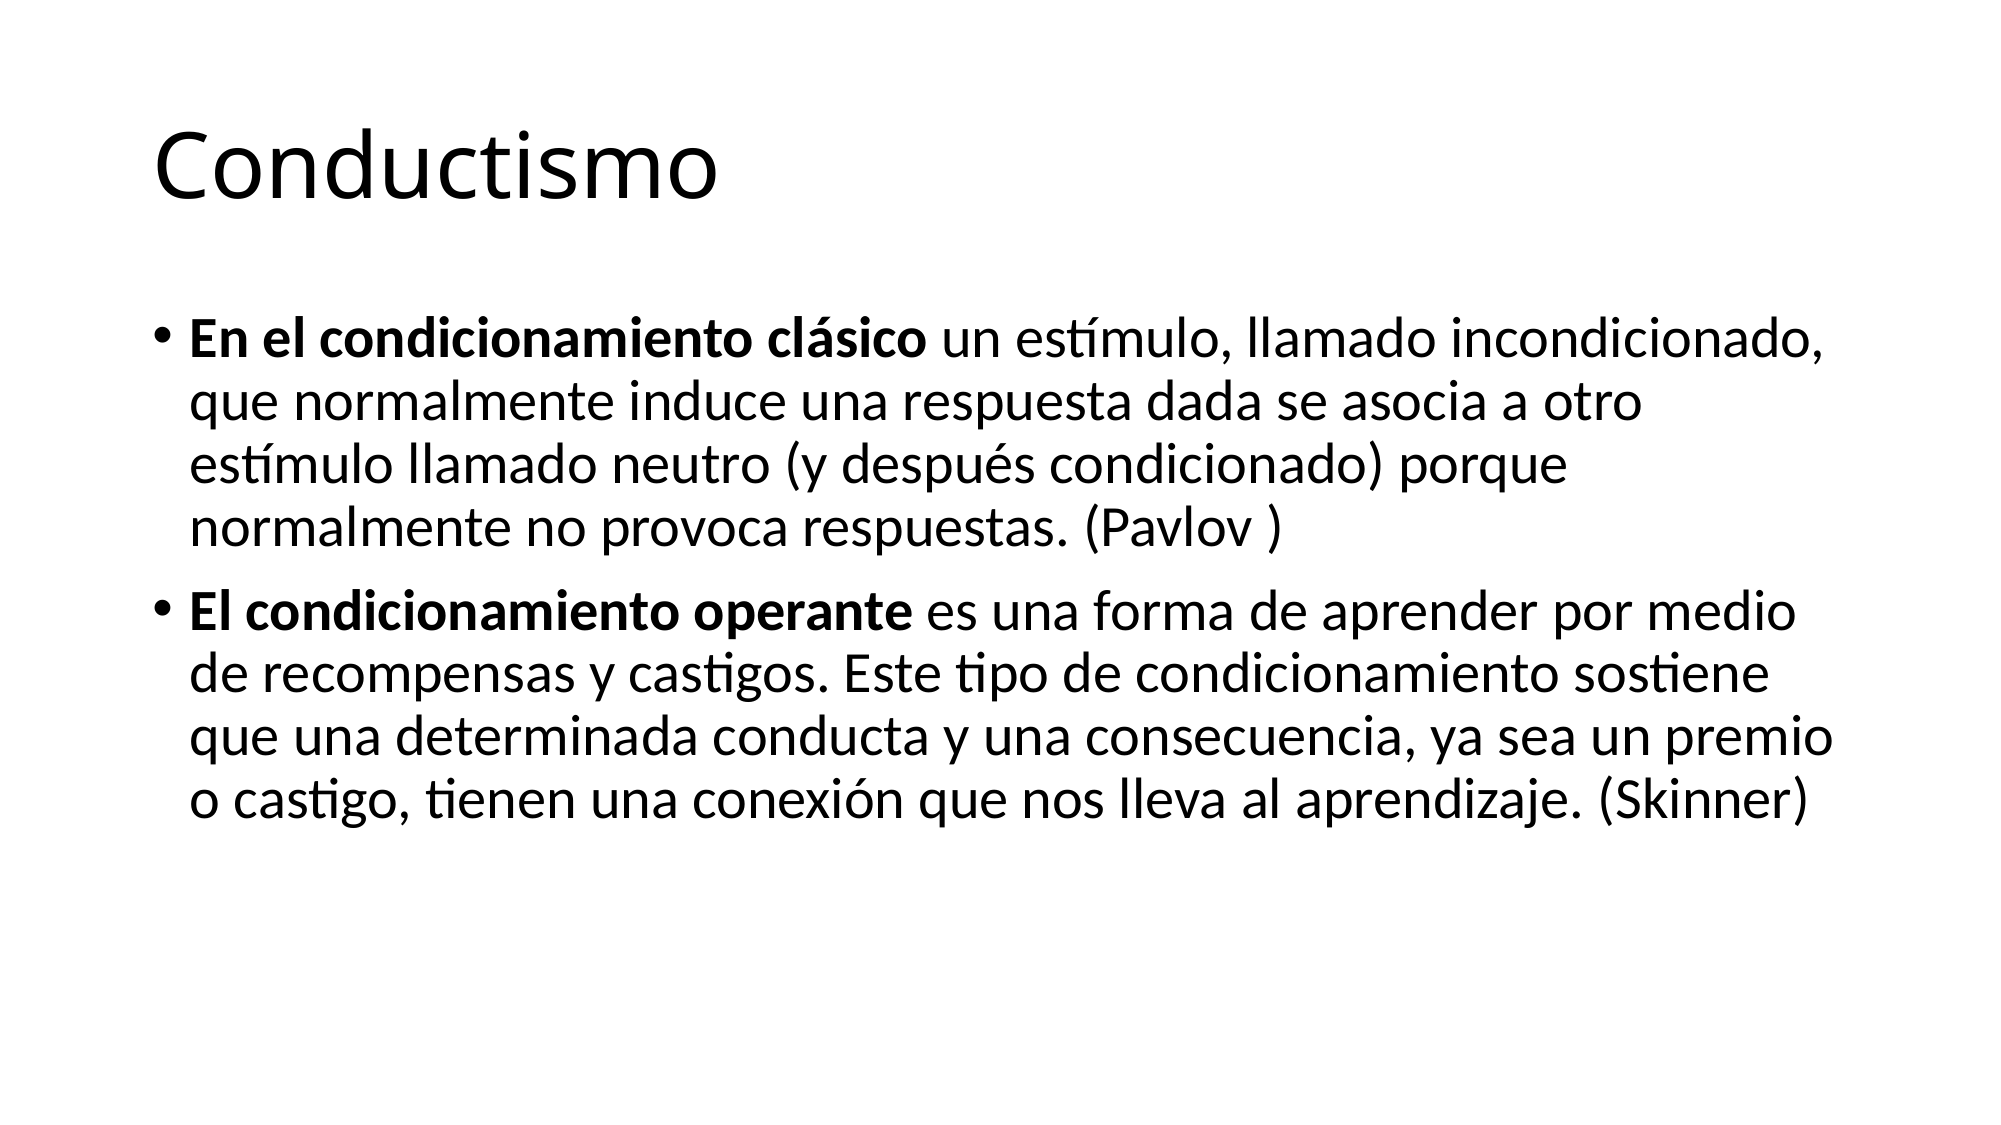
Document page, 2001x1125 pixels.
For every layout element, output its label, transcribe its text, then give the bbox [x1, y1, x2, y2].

list En el condicionamiento clásico un estímulo, llamado incondicionado, que normalmente induce una respuesta dada se asocia a otro estímulo llamado neutro (y después condicionado) porque normalmente no provoca respuestas. (Pavlov ) El condicionamiento operante es una forma de aprender por medio de recompensas y castigos. Este tipo de condicionamiento sostiene que una determinada conducta y una consecuencia, ya sea un premio o castigo, tienen una conexión que nos lleva al aprendizaje. (Skinner) [137, 299, 1863, 1014]
title Conductismo [137, 59, 1863, 278]
